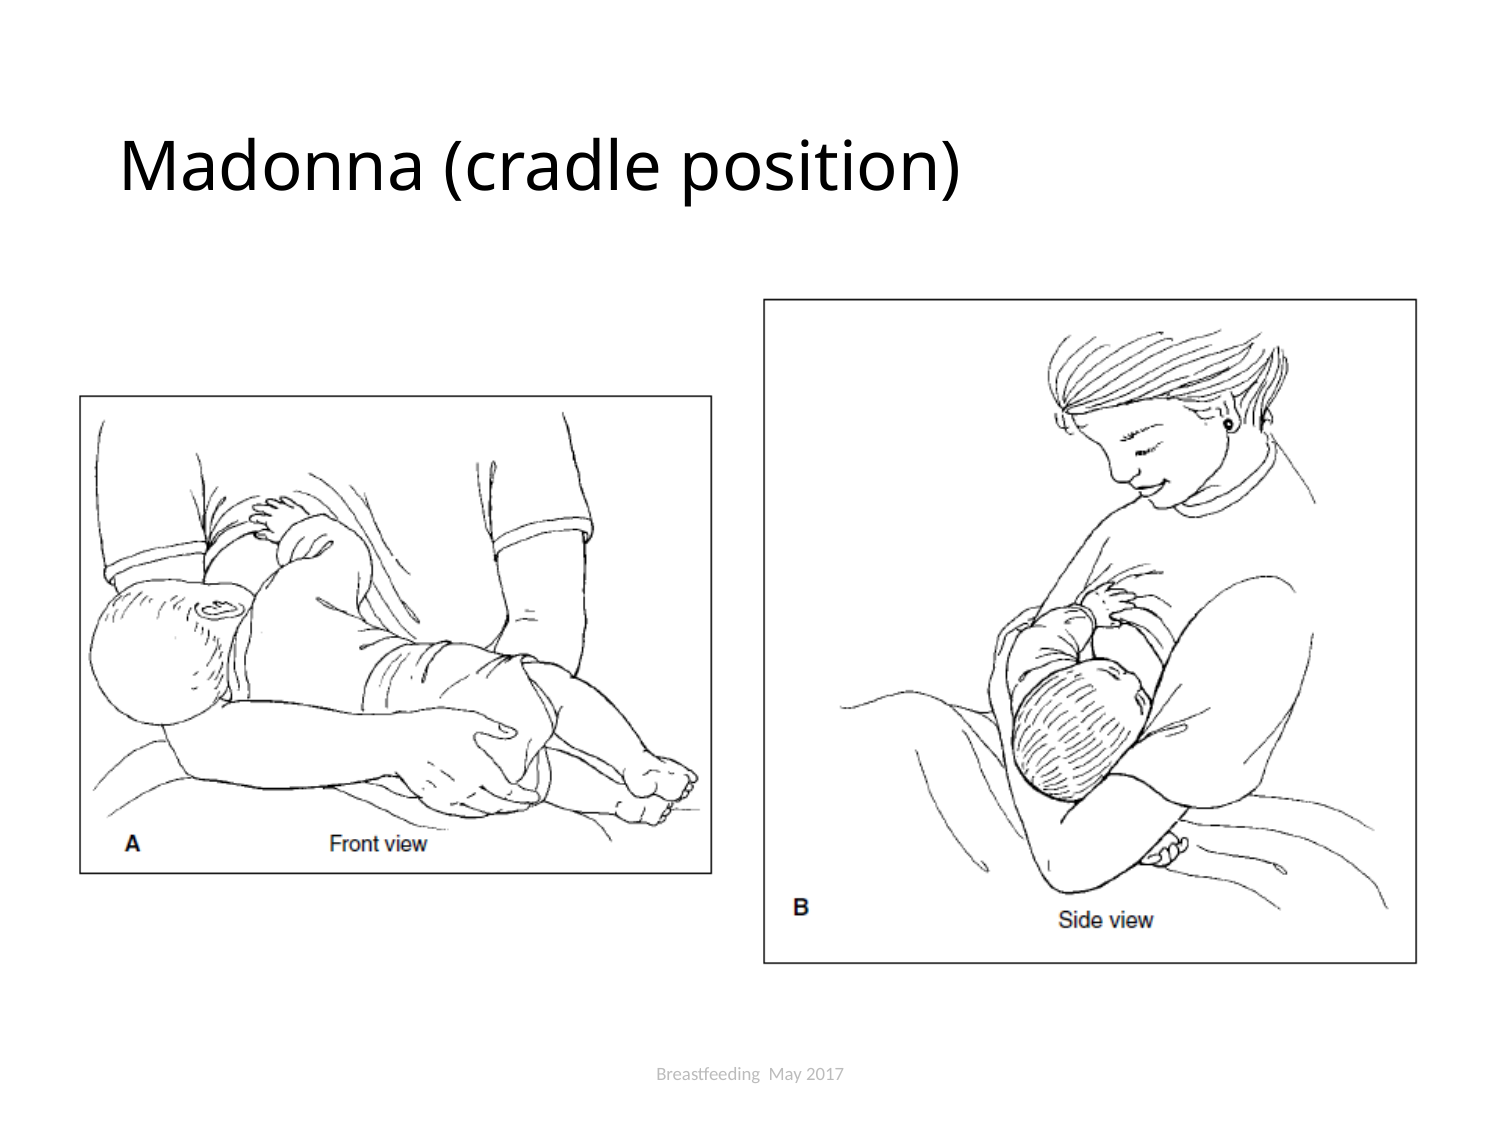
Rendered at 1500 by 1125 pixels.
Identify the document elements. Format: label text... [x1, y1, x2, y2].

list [74, 379, 738, 888]
footer Breastfeeding May 2017 [496, 1042, 1004, 1103]
title Madonna (cradle position) [103, 59, 1397, 278]
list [762, 296, 1425, 972]
